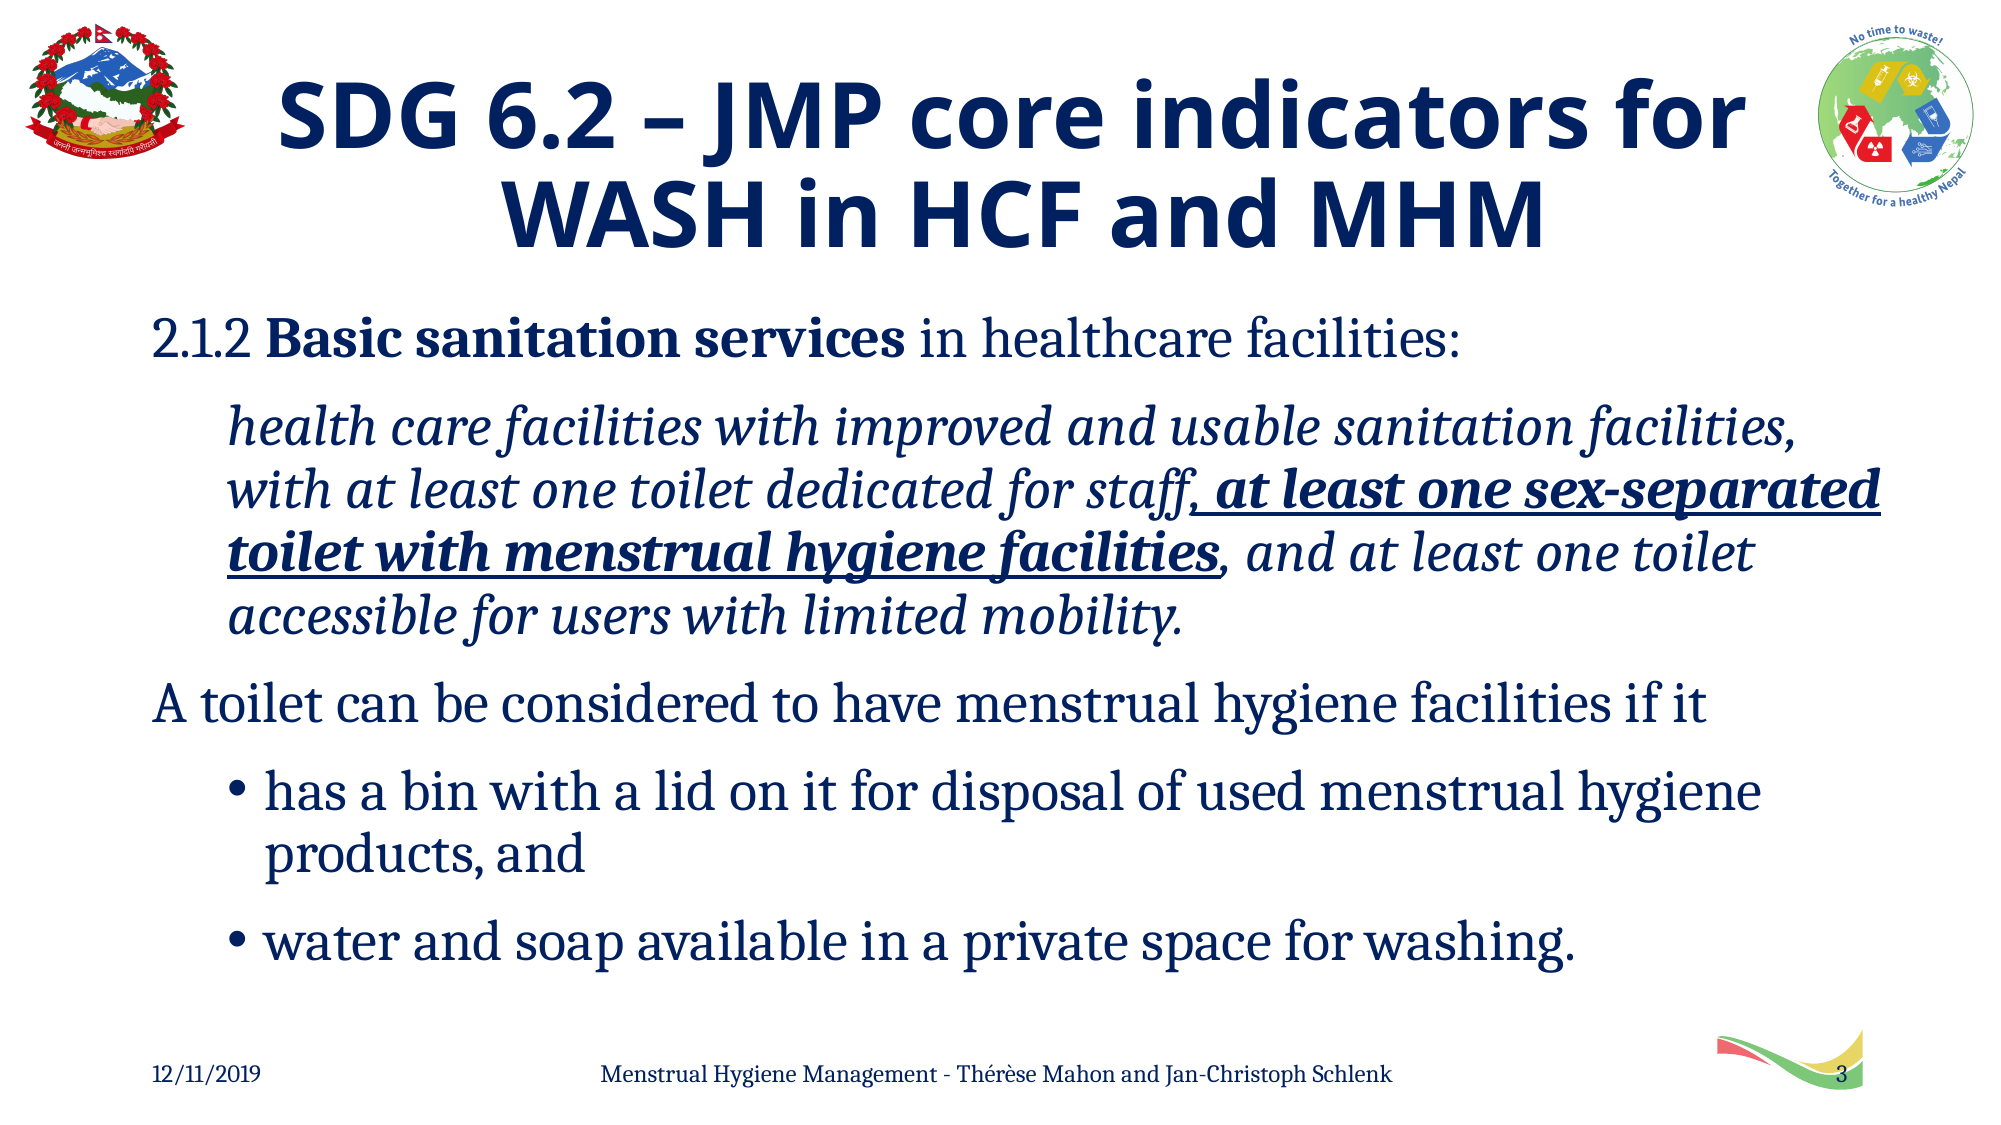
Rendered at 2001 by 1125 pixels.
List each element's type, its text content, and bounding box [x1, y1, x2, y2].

picture [22, 22, 188, 161]
list 2.1.2 Basic sanitation services in healthcare facilities: health care facilities with improved and usable sanitation facilities, with at least one toilet dedicated for staff, at least one sex-separated toilet with menstrual hygiene facilities, and at least one toilet accessible for users with limited mobility. A toilet can be considered to have menstrual hygiene facilities if it has a bin with a lid on it for disposal of used menstrual hygiene products, and water and soap available in a private space for washing. [137, 299, 1914, 1014]
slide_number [137, 1042, 334, 1103]
footer Menstrual Hygiene Management - Thérèse Mahon and Jan-Christoph Schlenk [355, 1042, 1645, 1103]
title SDG 6.2 – JMP core indicators for WASH in HCF and MHM [188, 59, 1863, 278]
slide_number 3 [1694, 1042, 1863, 1103]
picture [1812, 22, 1978, 209]
